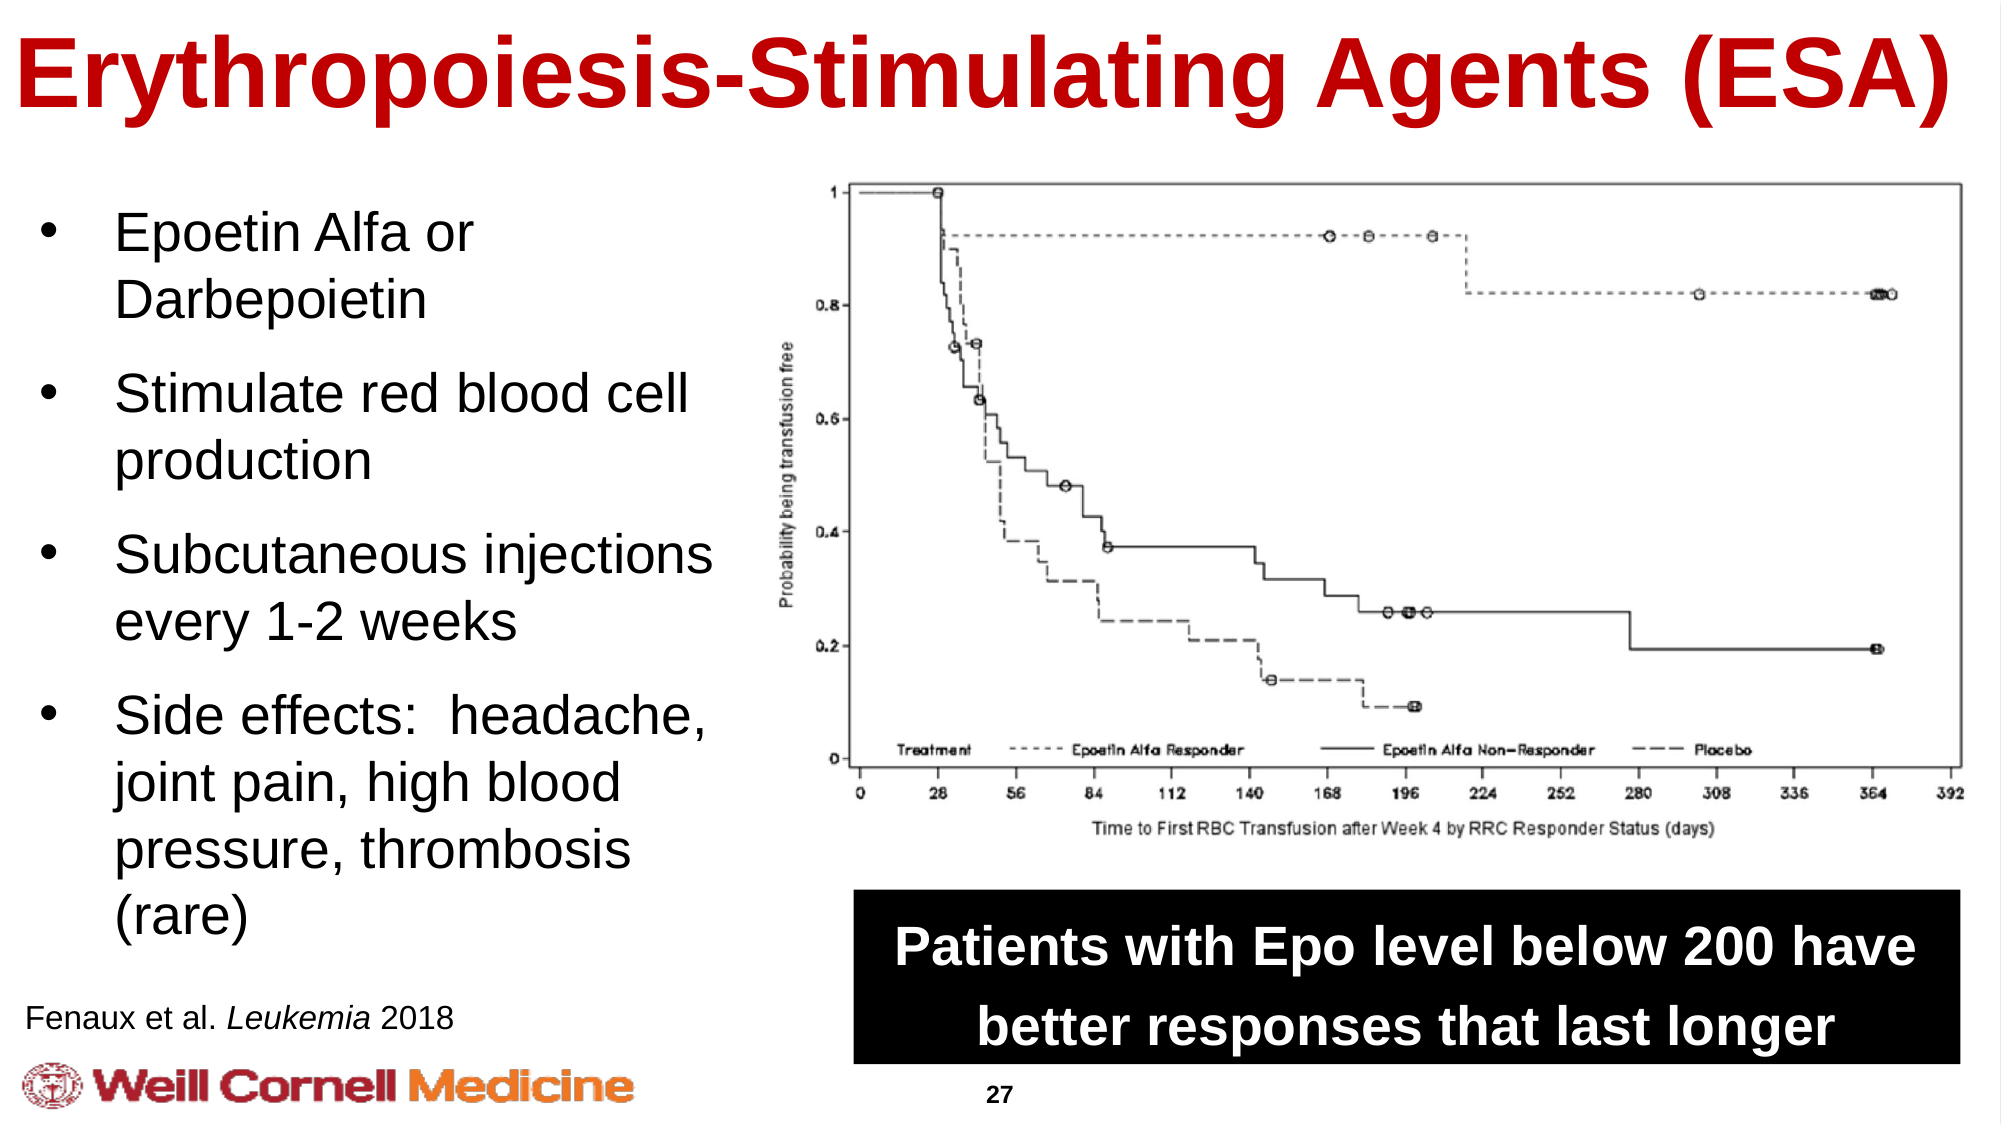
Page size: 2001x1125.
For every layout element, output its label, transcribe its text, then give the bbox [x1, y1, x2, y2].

text_box Fenaux et al. Leukemia 2018 [8, 987, 534, 1044]
text_box Patients with Epo level below 200 have better responses that last longer [853, 889, 1961, 1065]
picture [738, 173, 1976, 851]
text_box Erythropoiesis-Stimulating Agents (ESA) [0, 0, 2000, 135]
text_box Epoetin Alfa or Darbepoietin Stimulate red blood cell production Subcutaneous injections every 1-2 weeks Side effects: headache, joint pain, high blood pressure, thrombosis (rare) [25, 189, 739, 1102]
picture [0, 1049, 673, 1125]
